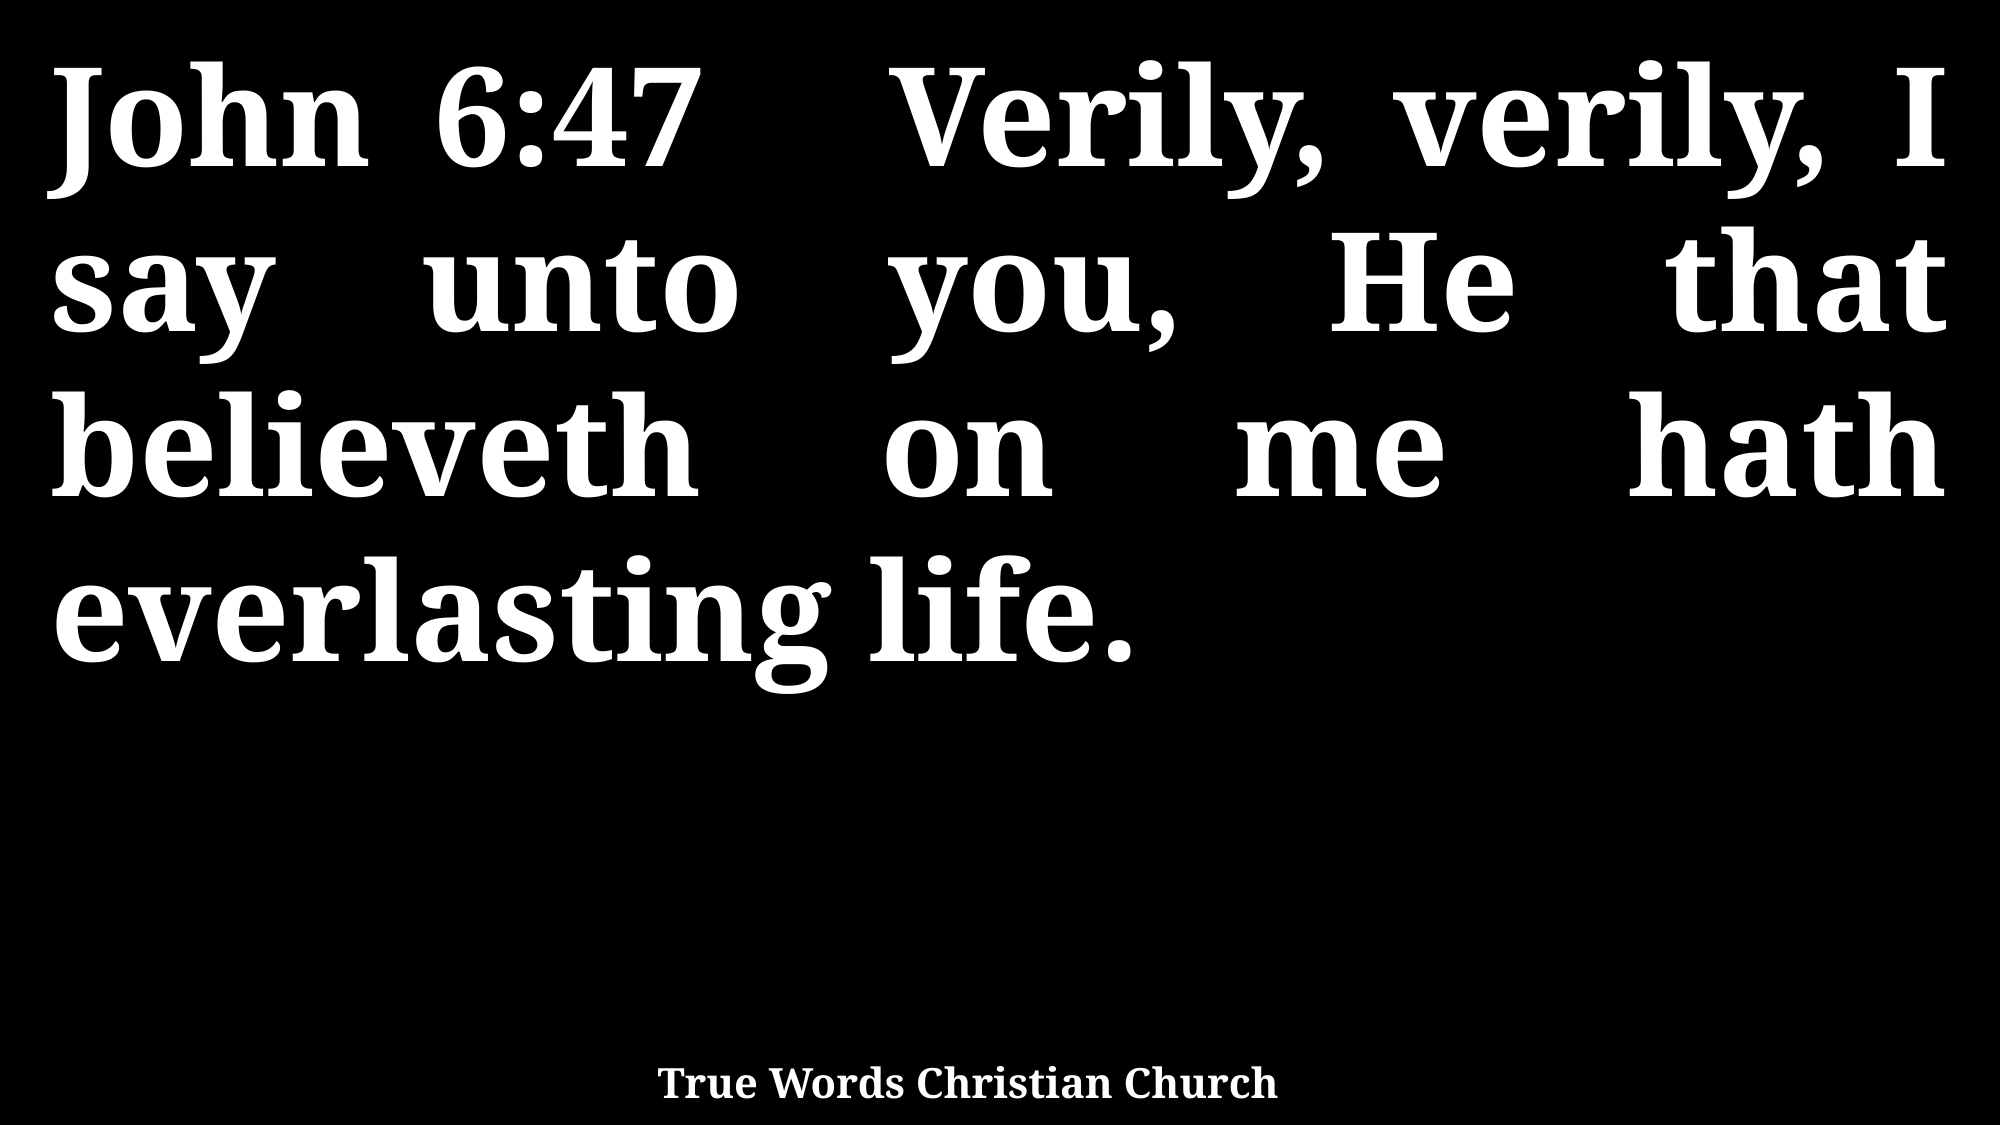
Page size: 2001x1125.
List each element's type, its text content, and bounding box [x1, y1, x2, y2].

text_box John 6:47 Verily, verily, I say unto you, He that believeth on me hath everlasting life. [35, 21, 1965, 696]
text_box True Words Christian Church [642, 1049, 1294, 1114]
